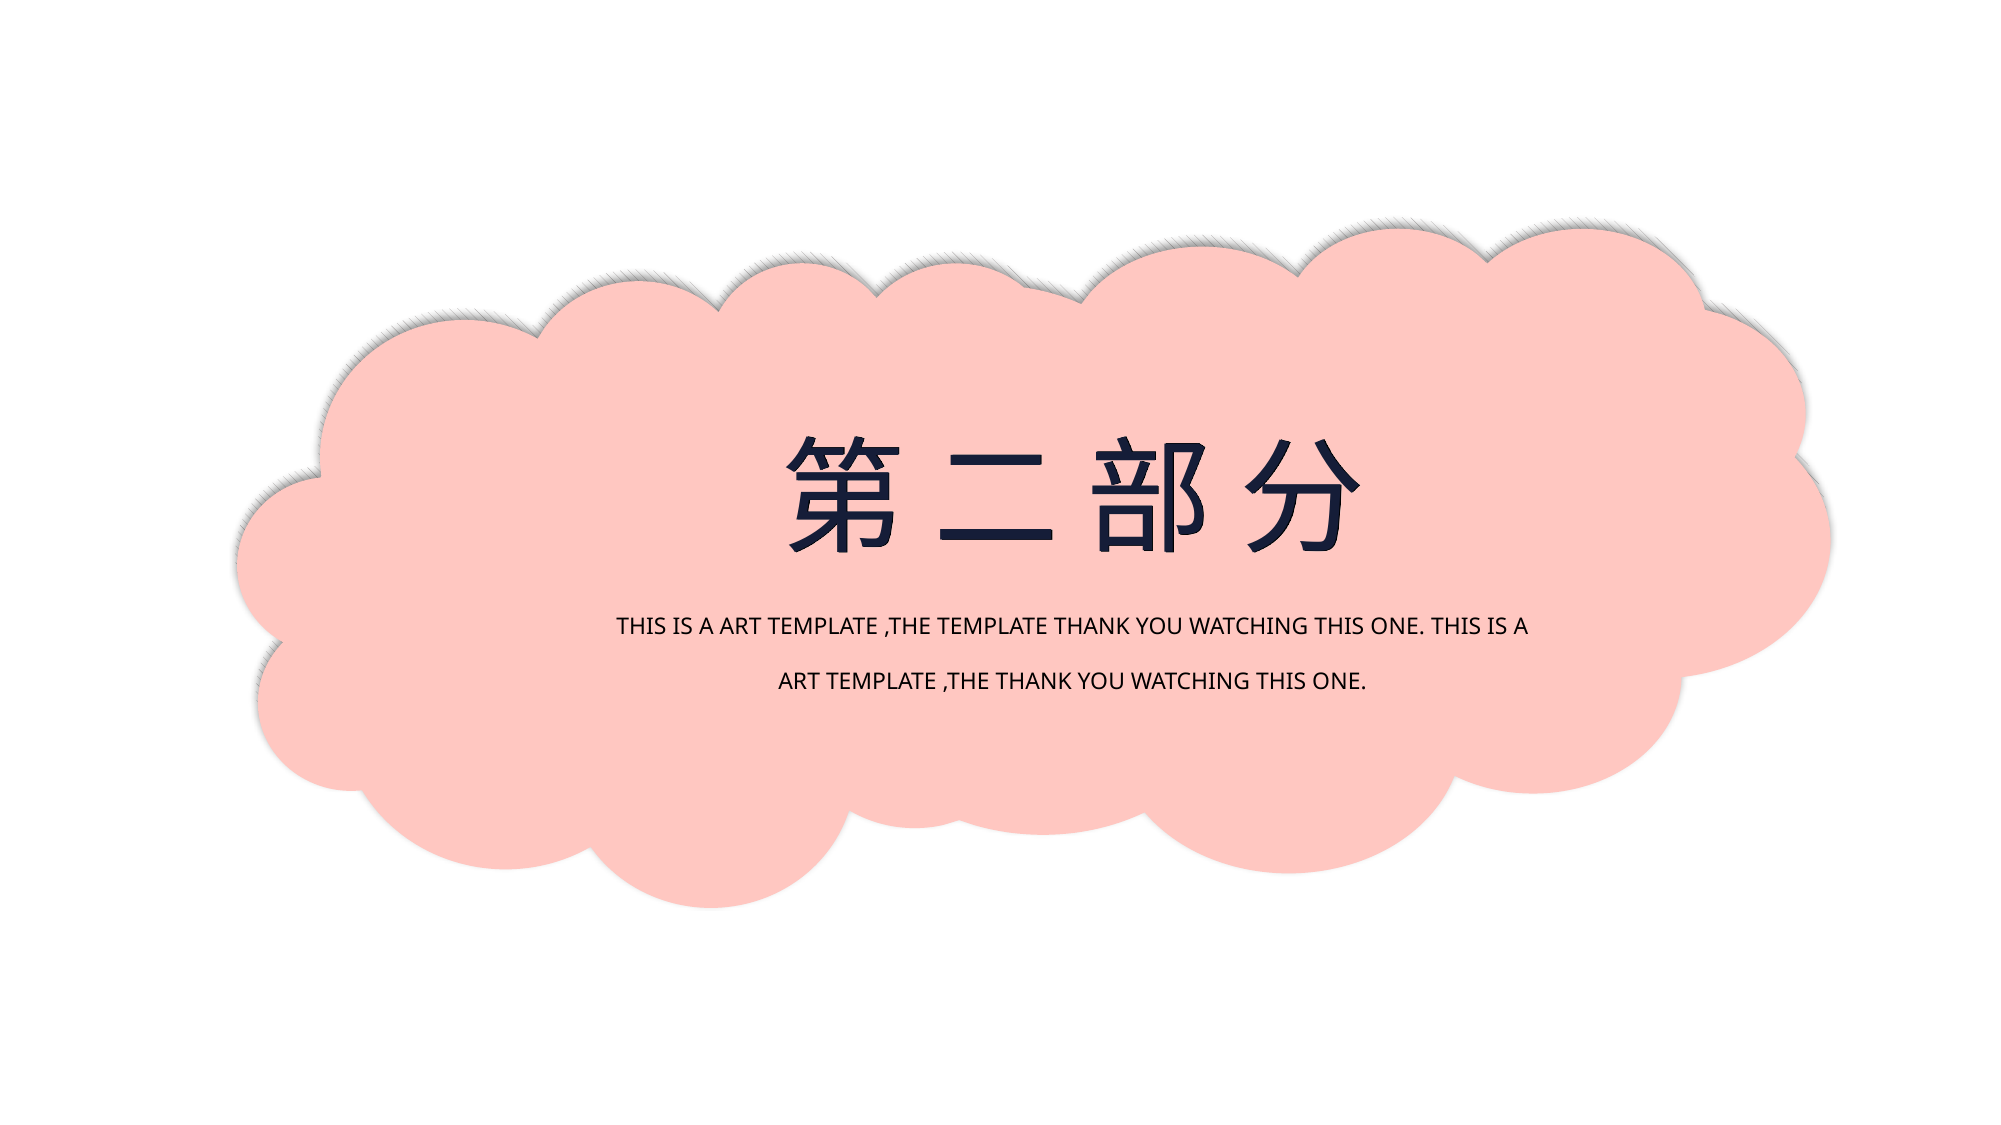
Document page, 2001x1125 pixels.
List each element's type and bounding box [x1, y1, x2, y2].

text_box [235, 216, 1831, 908]
